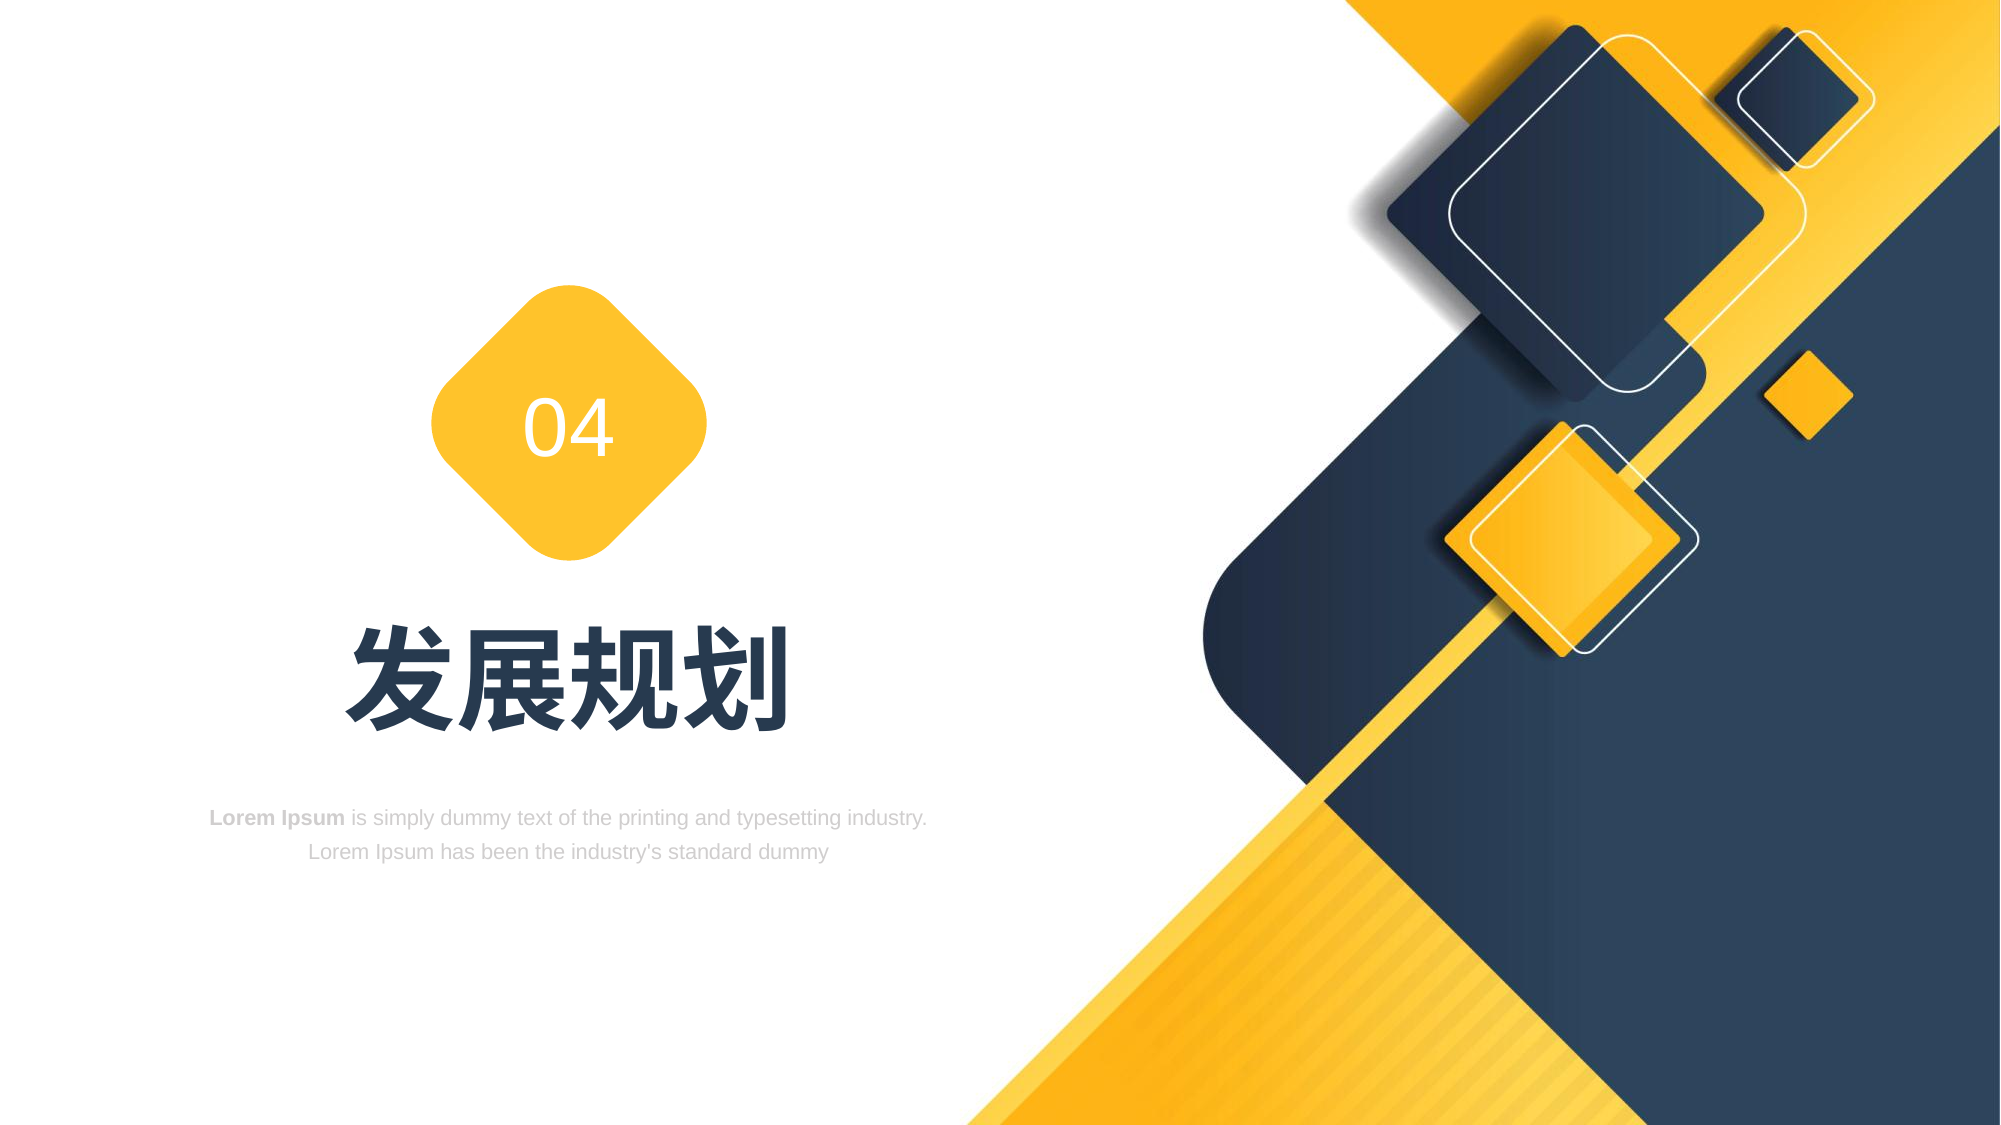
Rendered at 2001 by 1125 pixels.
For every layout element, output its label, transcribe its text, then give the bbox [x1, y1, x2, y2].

text_box 04 [430, 284, 708, 562]
picture [0, 0, 2000, 1125]
text_box 发展规划 [329, 602, 809, 752]
text_box Lorem Ipsum is simply dummy text of the printing and typesetting industry. Lorem Ipsum has been the industry's standard dummy [183, 788, 955, 871]
